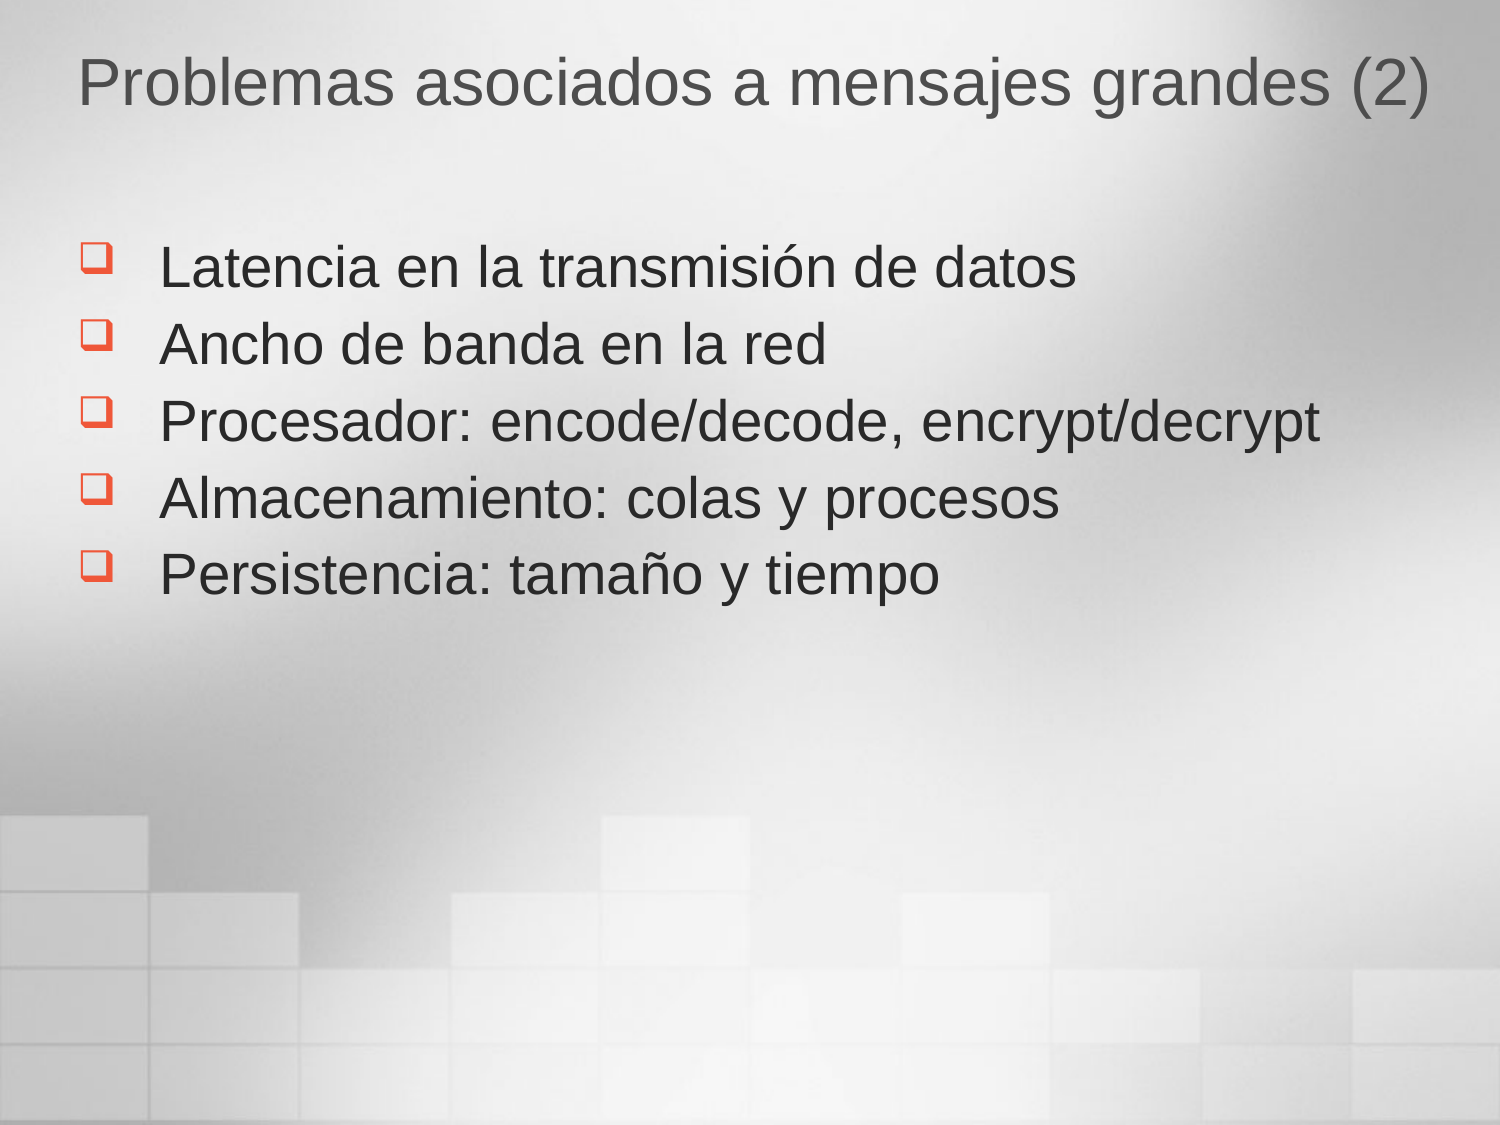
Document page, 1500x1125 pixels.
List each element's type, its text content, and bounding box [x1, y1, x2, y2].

picture [0, 0, 1500, 1125]
list Latencia en la transmisión de datos Ancho de banda en la red Procesador: encode/decode, encrypt/decrypt Almacenamiento: colas y procesos Persistencia: tamaño y tiempo [62, 231, 1439, 645]
title Problemas asociados a mensajes grandes (2) [62, 40, 1463, 125]
